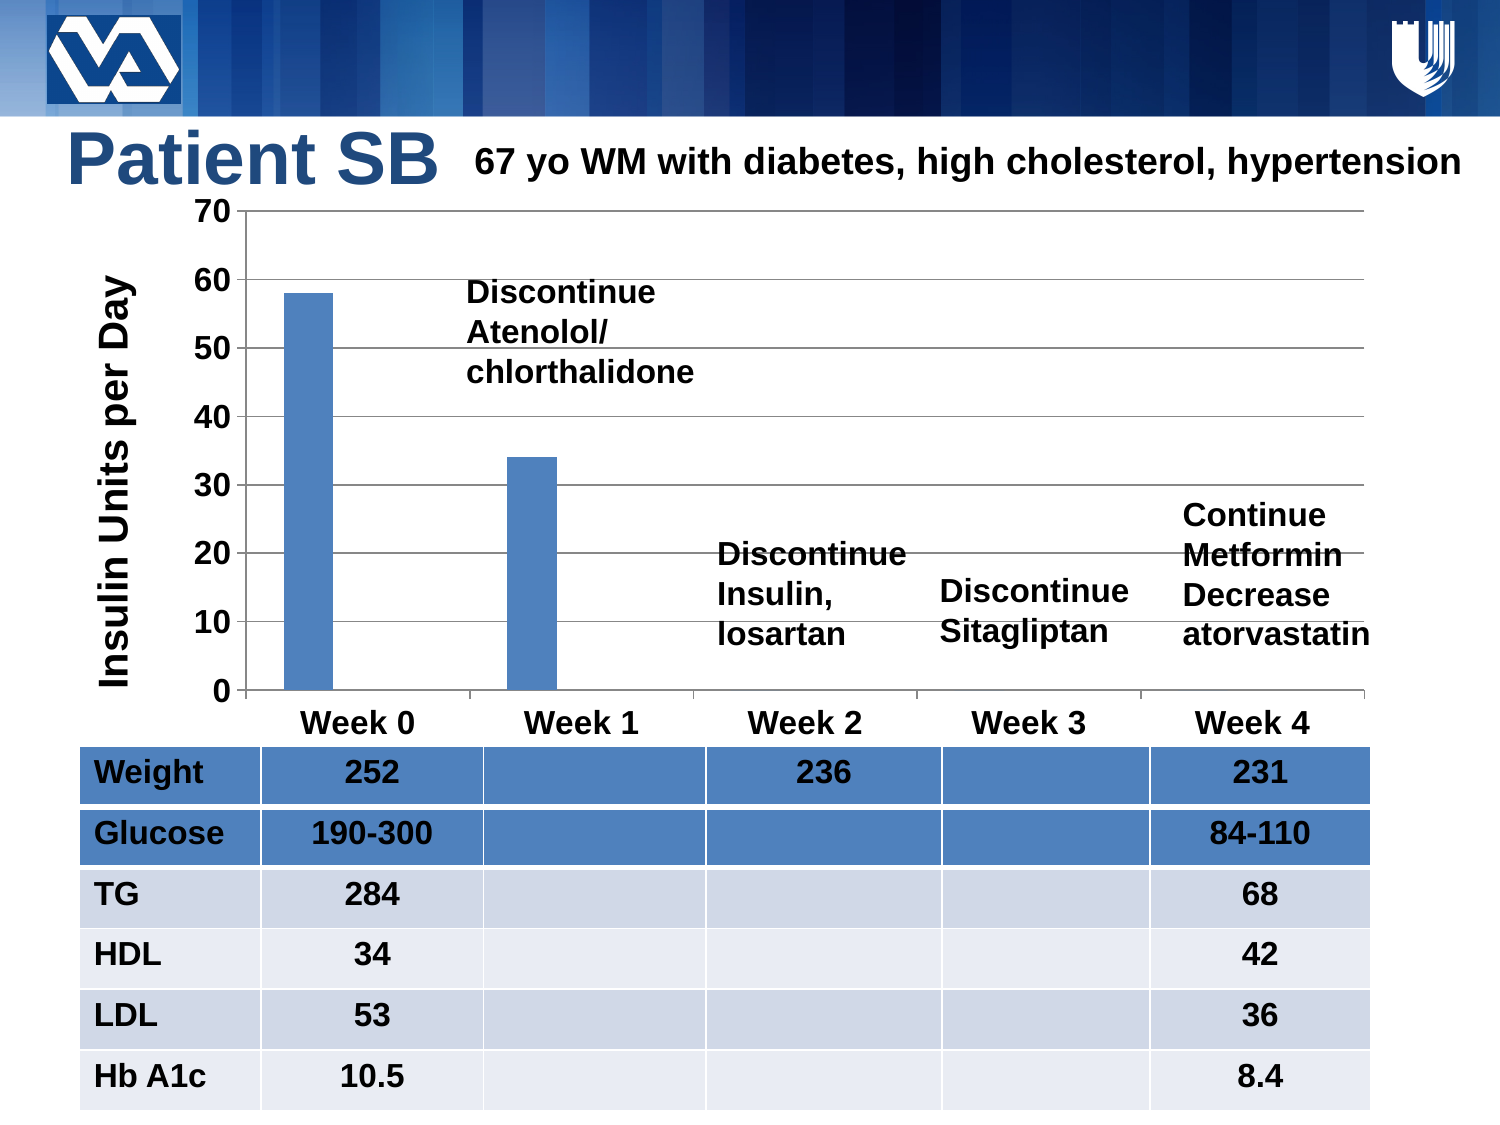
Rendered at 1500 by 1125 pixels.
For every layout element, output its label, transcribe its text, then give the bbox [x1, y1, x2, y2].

picture [0, 0, 1500, 1125]
table_cell LDL [80, 990, 260, 1049]
table_cell [707, 929, 941, 988]
table_cell 284 [262, 870, 483, 928]
table_header 236 [707, 761, 941, 804]
table_cell [484, 1051, 705, 1110]
table_cell [707, 990, 941, 1049]
text_box Insulin Units per Day [78, 181, 160, 705]
table_cell [484, 810, 705, 865]
table_cell HDL [80, 929, 260, 988]
table_cell [707, 870, 941, 928]
table_cell [943, 810, 1149, 865]
table_cell 53 [262, 990, 483, 1049]
table_cell [484, 990, 705, 1049]
table_cell [484, 929, 705, 988]
table_cell 34 [262, 929, 483, 988]
table_cell 84-110 [1151, 810, 1370, 865]
table_cell 42 [1151, 929, 1370, 988]
table_cell [707, 1051, 941, 1110]
table_cell 36 [1151, 990, 1370, 1049]
table_cell Glucose [80, 810, 260, 865]
table_cell [943, 990, 1149, 1049]
table_header [484, 761, 705, 804]
table_header [943, 761, 1149, 804]
table_cell [707, 810, 941, 865]
chart [169, 181, 1390, 753]
table_cell [484, 870, 705, 928]
table_cell [943, 1051, 1149, 1110]
text_box 67 yo WM with diabetes, high cholesterol, hypertension [459, 129, 1491, 213]
table_header Weight [80, 747, 260, 804]
table_cell Hb A1c [80, 1051, 260, 1110]
table_cell TG [80, 870, 260, 928]
text_box Patient SB [51, 102, 1029, 207]
table_cell 8.4 [1151, 1051, 1370, 1110]
table_cell 68 [1151, 870, 1370, 928]
table_header 231 [1151, 761, 1370, 804]
table_cell [943, 929, 1149, 988]
table_cell 190-300 [262, 810, 483, 865]
table_cell 10.5 [262, 1051, 483, 1110]
table_header 252 [262, 761, 483, 804]
table_cell [943, 870, 1149, 928]
